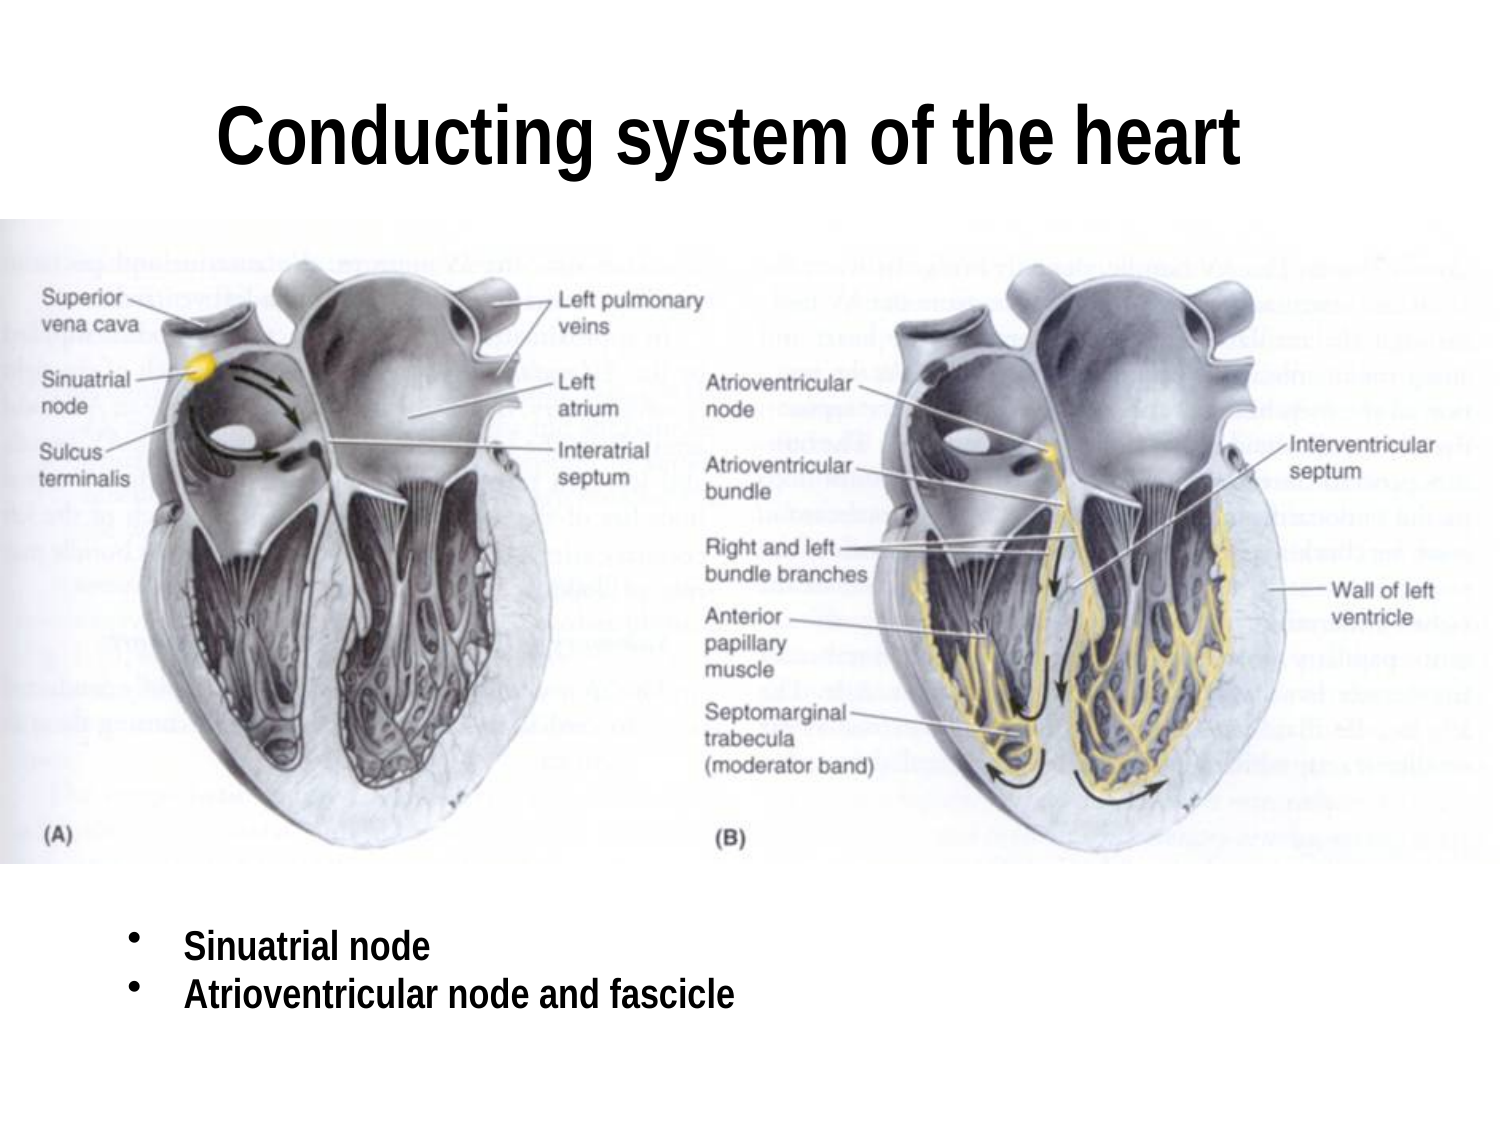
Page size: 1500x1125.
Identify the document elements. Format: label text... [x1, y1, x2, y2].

title Conducting system of the heart [0, 42, 1459, 219]
list Sinuatrial node Atrioventricular node and fascicle [112, 920, 1388, 1036]
picture [0, 219, 1500, 864]
